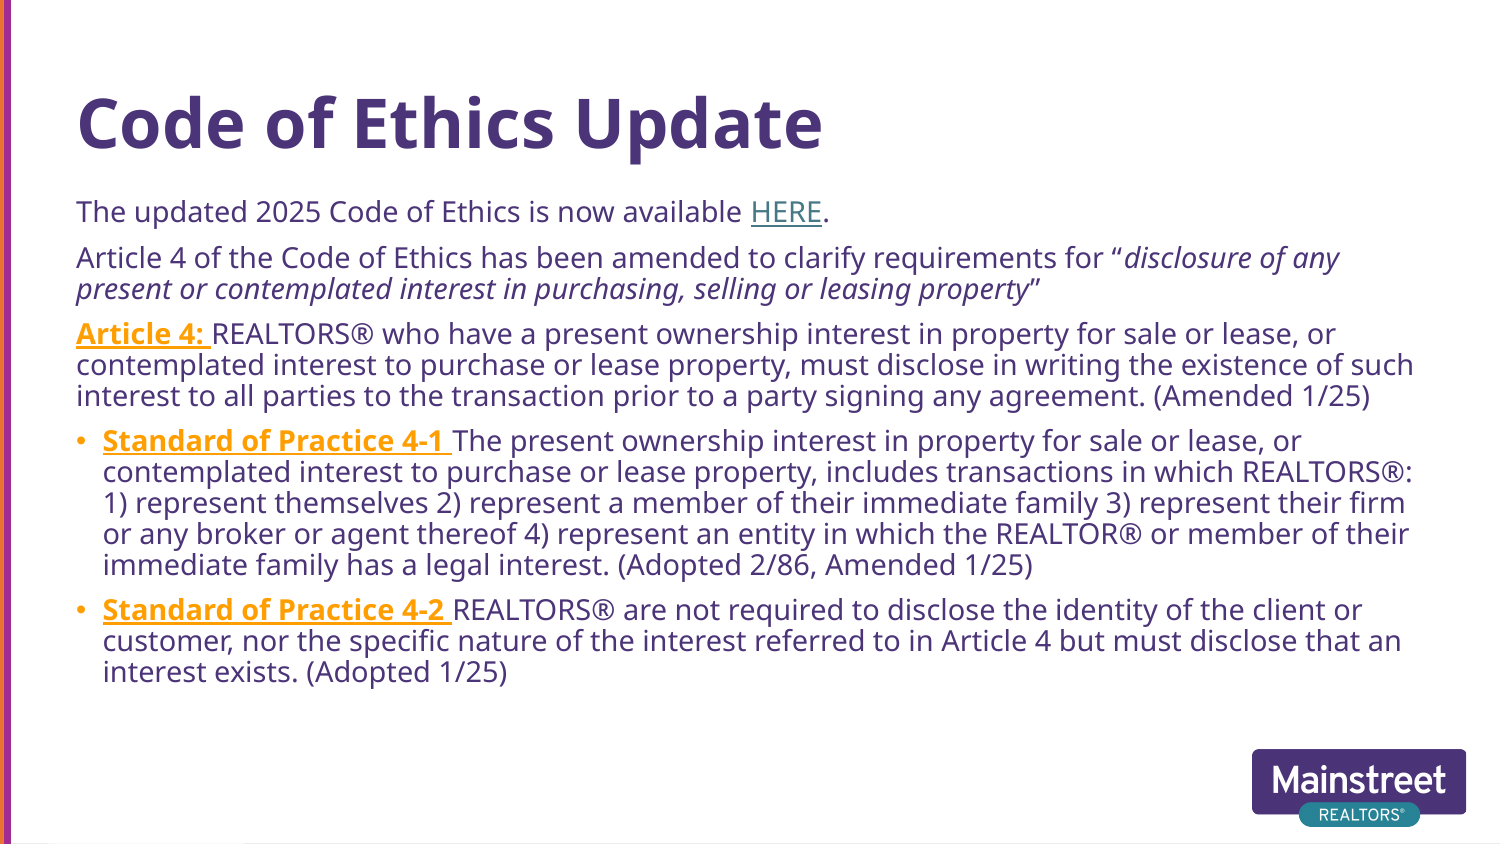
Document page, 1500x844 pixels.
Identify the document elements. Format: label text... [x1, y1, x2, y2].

picture [11, 0, 1500, 844]
title Code of Ethics Update [61, 44, 1432, 186]
list The updated 2025 Code of Ethics is now available HERE. Article 4 of the Code of Ethics has been amended to clarify requirements for “disclosure of any present or contemplated interest in purchasing, selling or leasing property” Article 4: REALTORS® who have a present ownership interest in property for sale or lease, or contemplated interest to purchase or lease property, must disclose in writing the existence of such interest to all parties to the transaction prior to a party signing any agreement. (Amended 1/25) Standard of Practice 4-1 The present ownership interest in property for sale or lease, or contemplated interest to purchase or lease property, includes transactions in which REALTORS®: 1) represent themselves 2) represent a member of their immediate family 3) represent their firm or any broker or agent thereof 4) represent an entity in which the REALTOR® or member of their immediate family has a legal interest. (Adopted 2/86, Amended 1/25) Standard of Practice 4-2 REALTORS® are not required to disclose the identity of the client or customer, nor the specific nature of the interest referred to in Article 4 but must disclose that an interest exists. (Adopted 1/25) [61, 186, 1432, 723]
